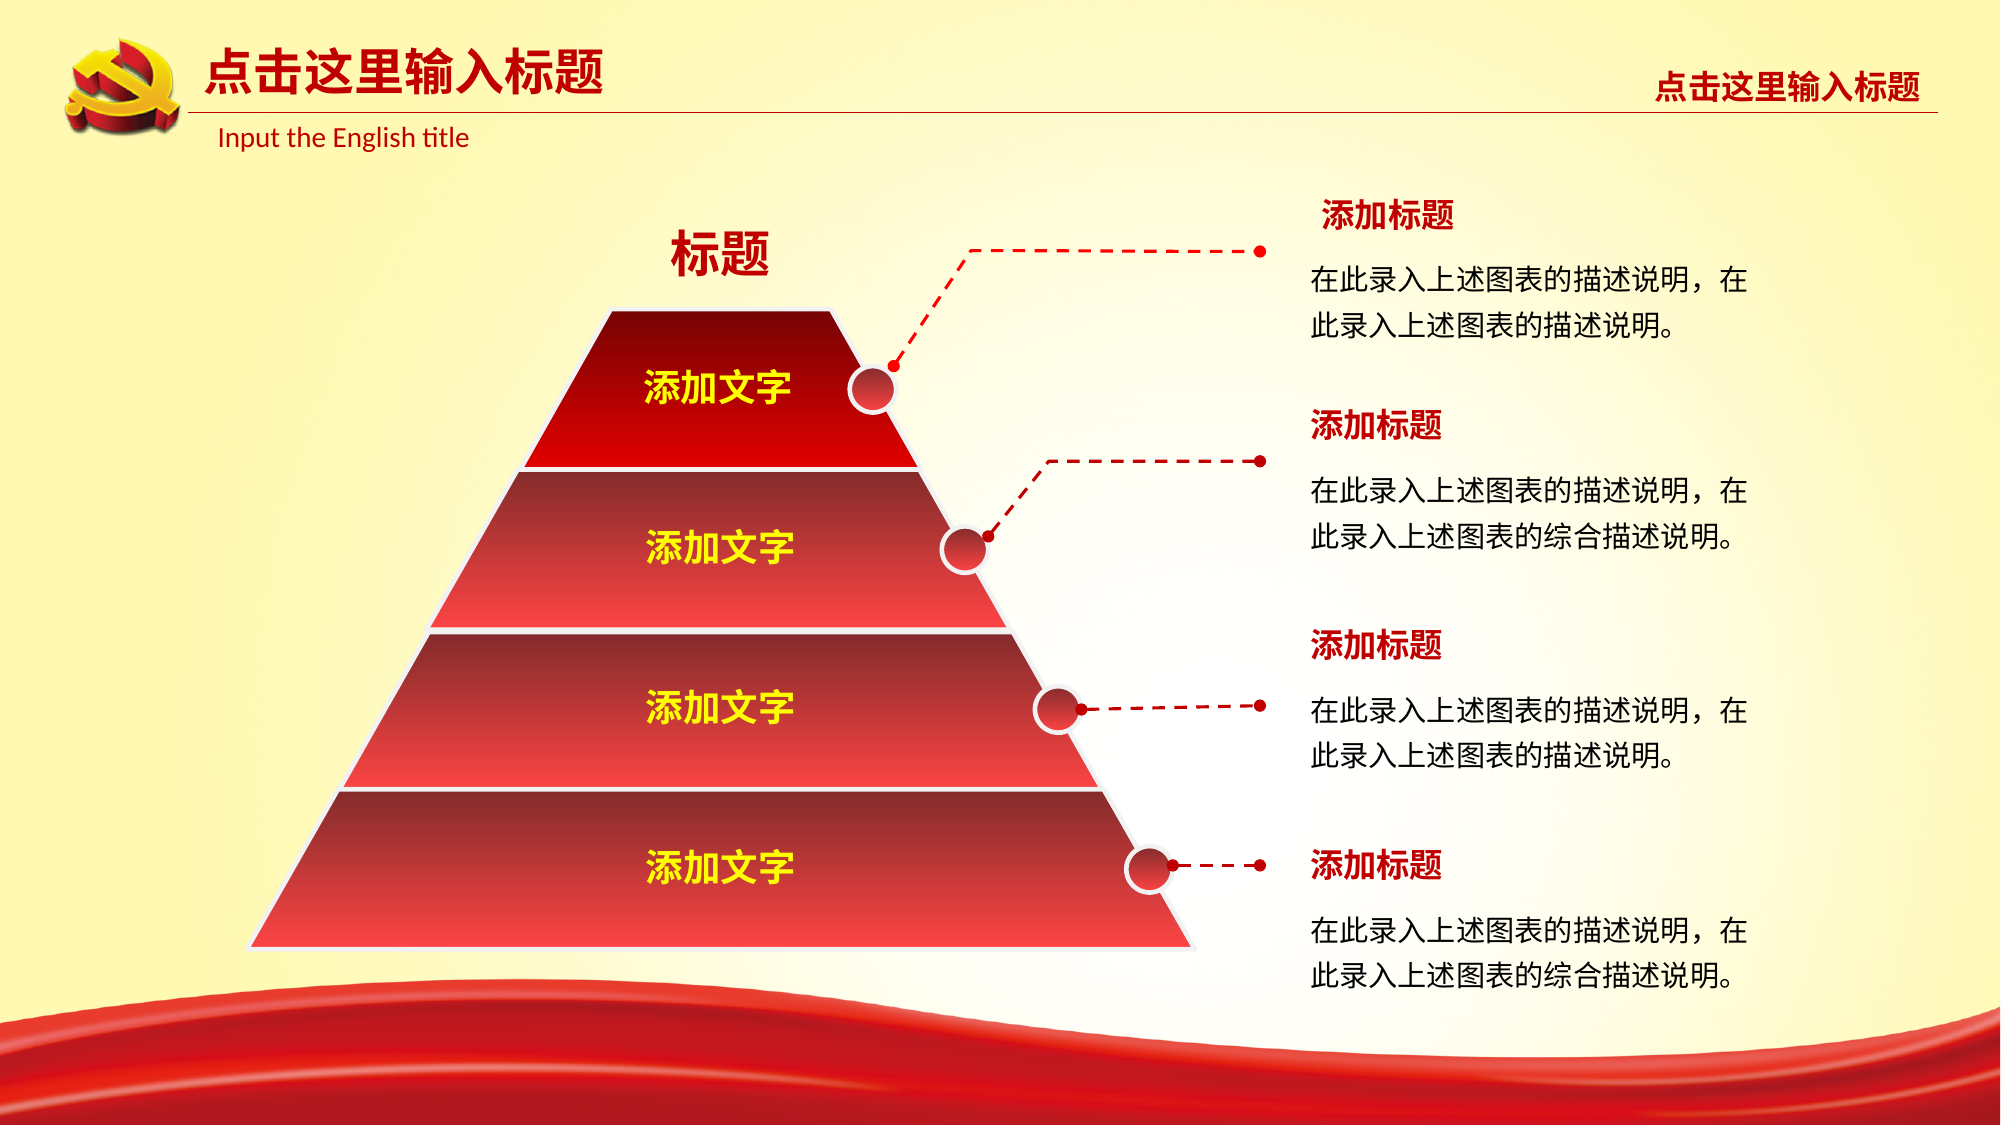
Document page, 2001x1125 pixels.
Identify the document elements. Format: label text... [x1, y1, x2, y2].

text_box [1125, 845, 1174, 894]
text_box [339, 632, 1102, 789]
text_box [940, 525, 990, 574]
text_box 添加文字 [486, 679, 956, 735]
text_box 添加文字 [565, 358, 872, 414]
text_box 添加标题 [1294, 836, 1459, 892]
text_box [520, 390, 922, 470]
text_box [1249, 245, 1267, 258]
text_box 在此录入上述图表的描述说明，在此录入上述图表的描述说明。 [1295, 674, 1785, 781]
text_box [848, 365, 898, 414]
picture [0, 0, 2001, 1125]
text_box 在此录入上述图表的描述说明，在此录入上述图表的综合描述说明。 [1295, 454, 1785, 561]
text_box 标题 [655, 214, 786, 290]
text_box [982, 527, 996, 543]
text_box [583, 309, 859, 358]
text_box 添加文字 [486, 838, 956, 894]
text_box 在此录入上述图表的描述说明，在此录入上述图表的综合描述说明。 [1295, 894, 1785, 1000]
text_box [246, 789, 1195, 950]
text_box [1246, 455, 1267, 468]
text_box 添加标题 [1294, 616, 1459, 672]
text_box [426, 469, 1011, 630]
text_box 添加标题 [1294, 397, 1459, 452]
text_box [887, 356, 901, 373]
text_box [1033, 685, 1082, 734]
text_box 添加标题 [1306, 186, 1471, 242]
text_box 在此录入上述图表的描述说明，在此录入上述图表的描述说明。 [1295, 243, 1785, 350]
text_box 添加文字 [541, 519, 901, 575]
